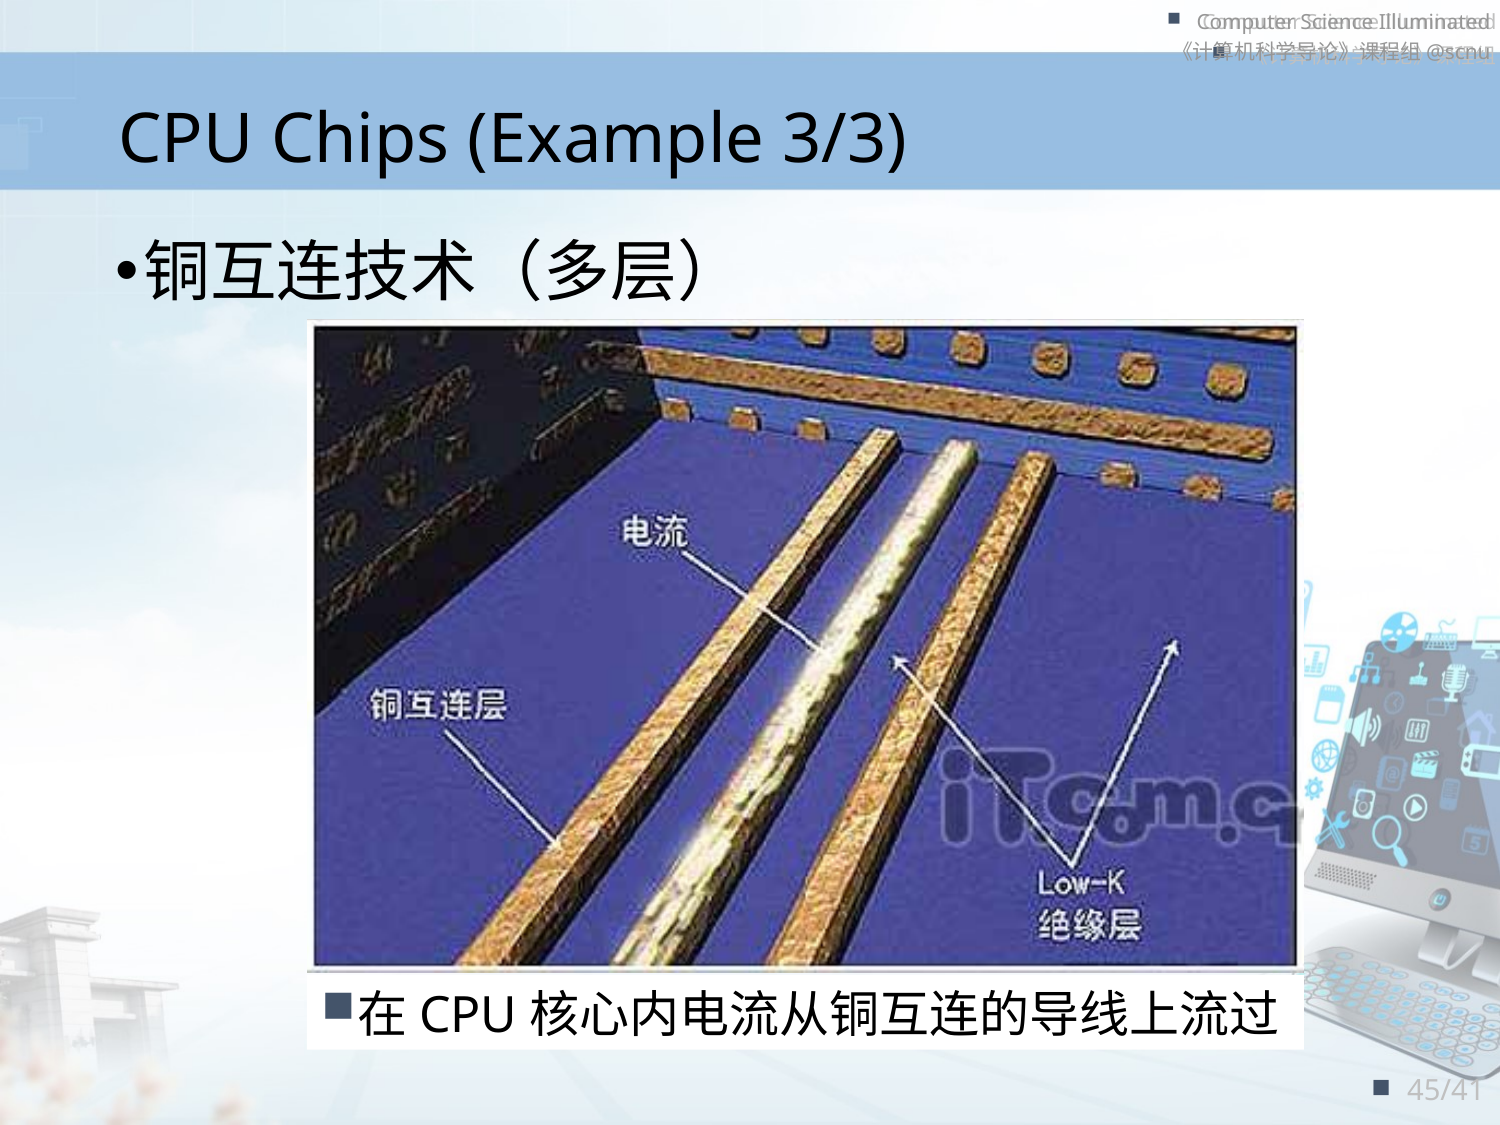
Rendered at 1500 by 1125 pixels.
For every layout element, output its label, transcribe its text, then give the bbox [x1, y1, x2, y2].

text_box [306, 318, 1304, 1050]
picture [0, 0, 1500, 1125]
slide_number 45/41 [1187, 1058, 1500, 1123]
title CPU Chips (Example 3/3) [103, 59, 1397, 220]
list 铜互连技术（多层） [100, 230, 1469, 993]
